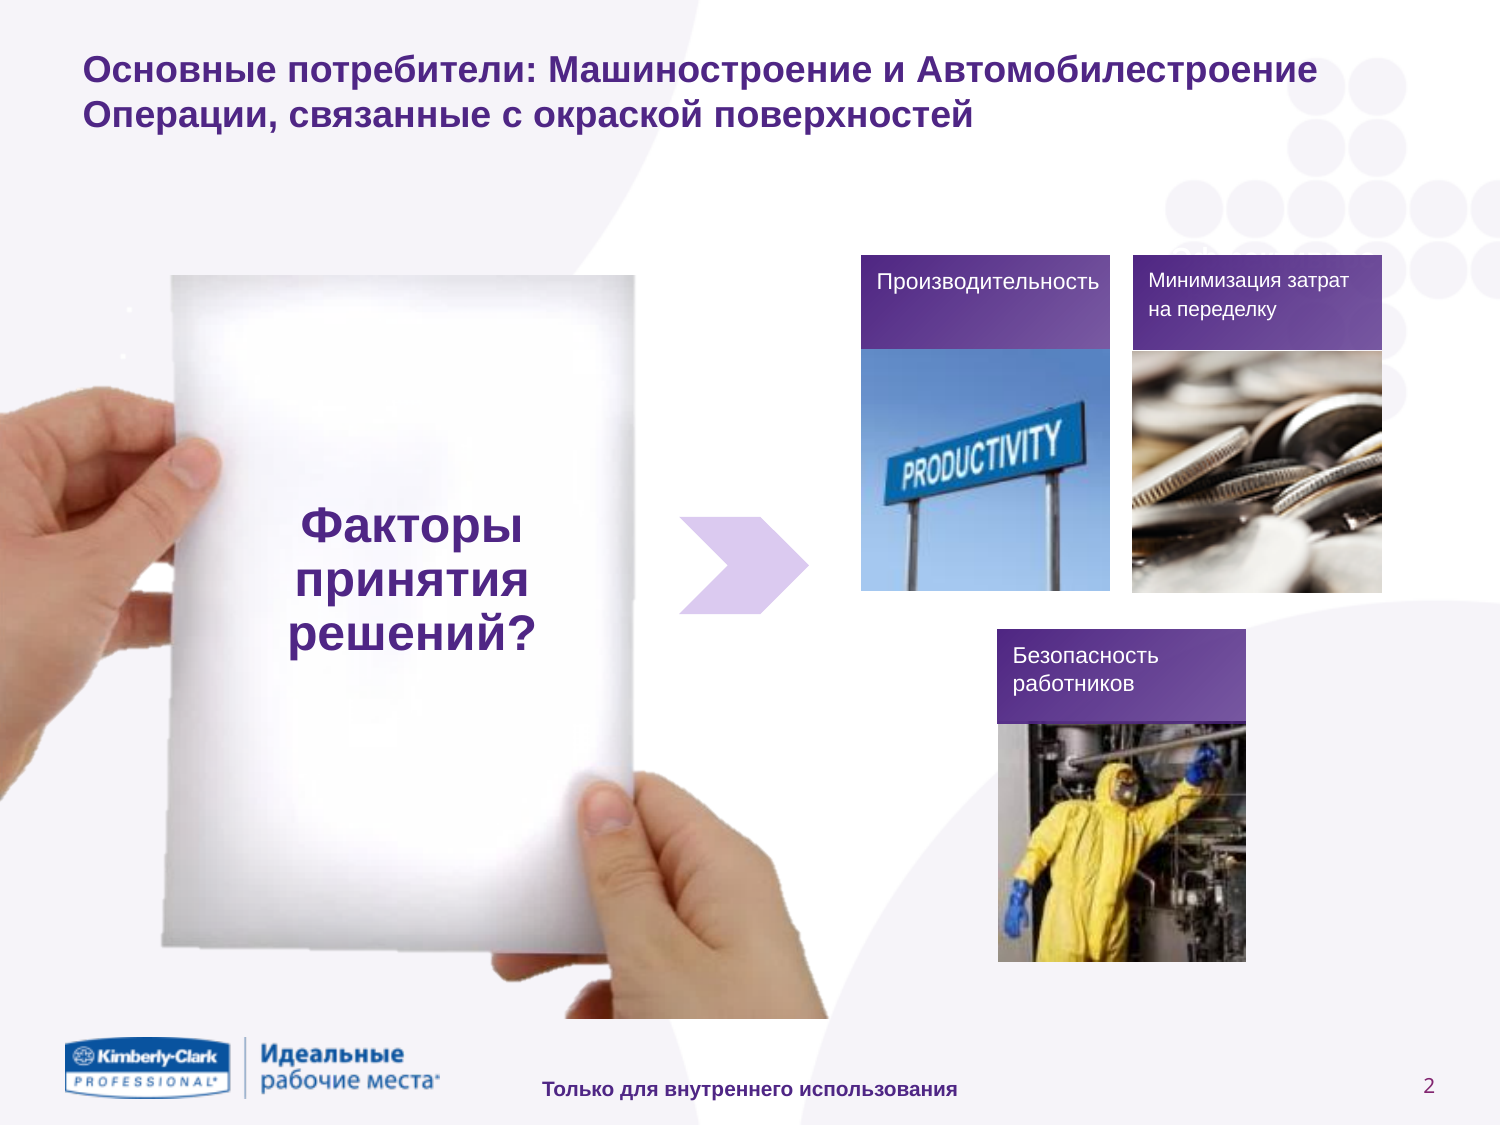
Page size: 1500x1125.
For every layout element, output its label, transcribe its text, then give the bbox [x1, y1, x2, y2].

text_box [1133, 255, 1382, 259]
text_box Производительность [861, 259, 1133, 401]
text_box Эффективность [1156, 231, 1405, 374]
text_box Основные потребители: Машиностроение и Автомобилестроение Операции, связанные с окраской поверхностей [67, 37, 1418, 188]
picture [0, 0, 1500, 1125]
text_box Минимизация затрат на переделку [1133, 259, 1382, 350]
text_box [861, 255, 1110, 259]
text_box [997, 629, 1246, 721]
text_box Безопасность работников [997, 633, 1234, 721]
